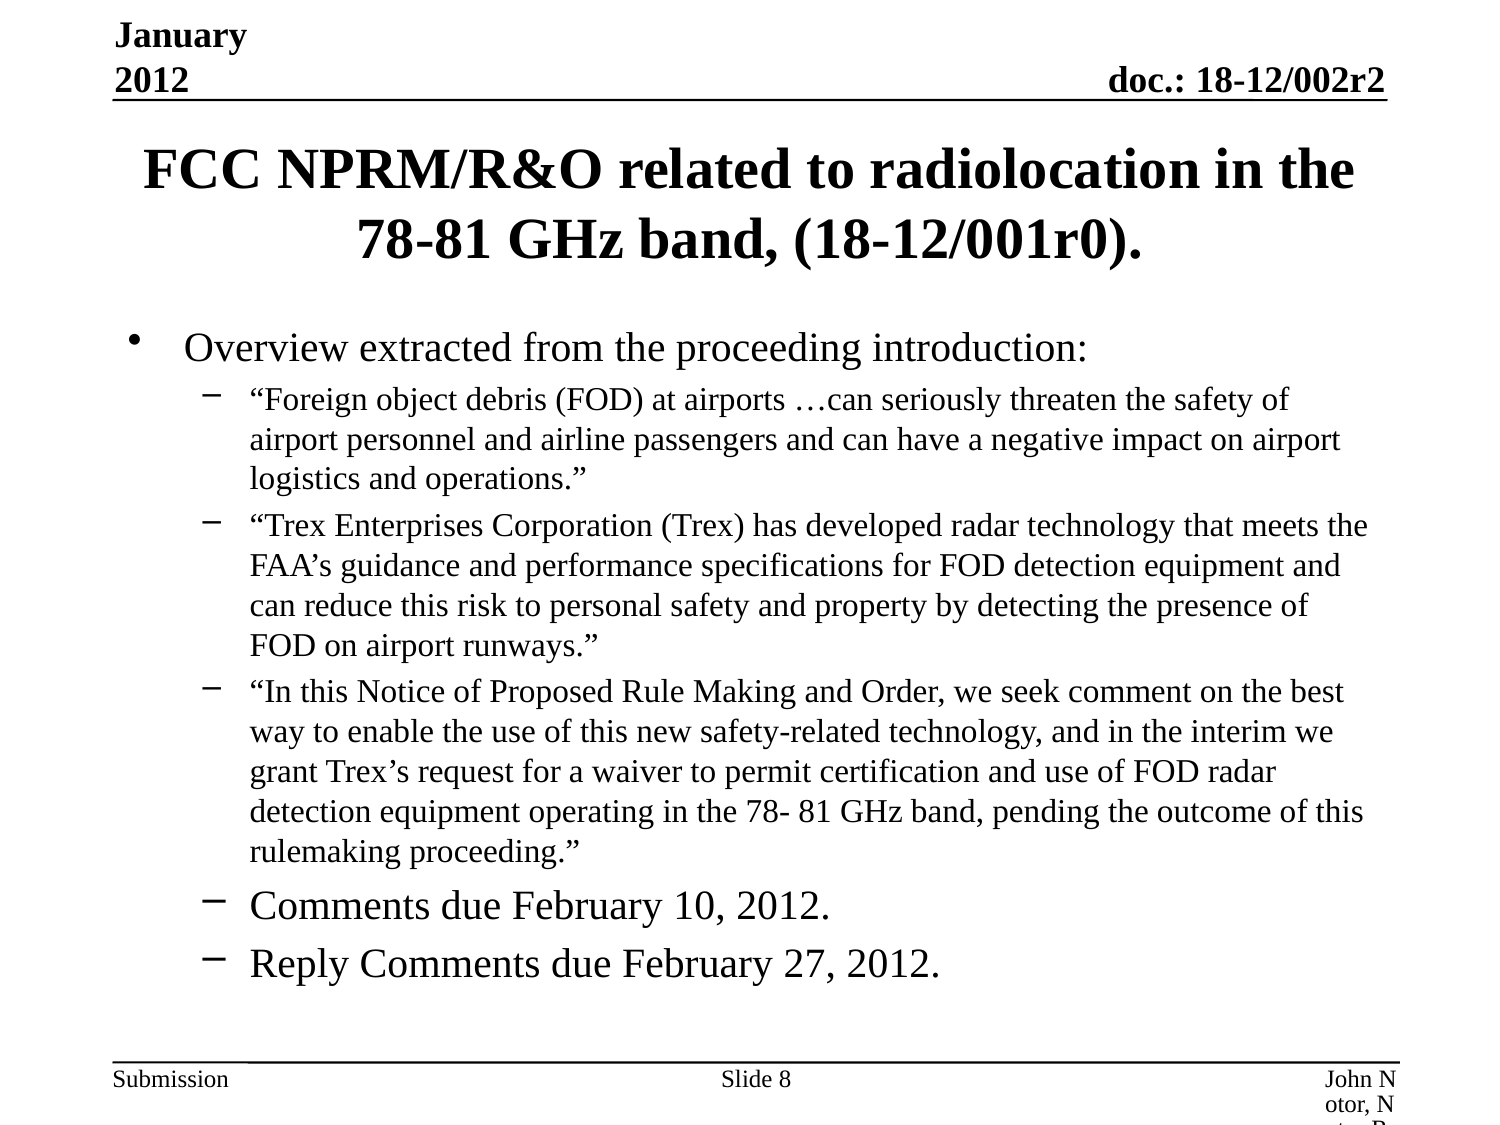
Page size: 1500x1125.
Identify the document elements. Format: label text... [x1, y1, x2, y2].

footer John Notor, Notor Research [1324, 1061, 1402, 1093]
title FCC NPRM/R&O related to radiolocation in the 78-81 GHz band, (18-12/001r0). [112, 112, 1388, 288]
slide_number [114, 54, 290, 101]
slide_number Slide 8 [712, 1061, 800, 1093]
list Overview extracted from the proceeding introduction: “Foreign object debris (FOD) at airports …can seriously threaten the safety of airport personnel and airline passengers and can have a negative impact on airport logistics and operations.” “Trex Enterprises Corporation (Trex) has developed radar technology that meets the FAA’s guidance and performance specifications for FOD detection equipment and can reduce this risk to personal safety and property by detecting the presence of FOD on airport runways.” “In this Notice of Proposed Rule Making and Order, we seek comment on the best way to enable the use of this new safety-related technology, and in the interim we grant Trex’s request for a waiver to permit certification and use of FOD radar detection equipment operating in the 78- 81 GHz band, pending the outcome of this rulemaking proceeding.” Comments due February 10, 2012. Reply Comments due February 27, 2012. [112, 312, 1388, 1013]
